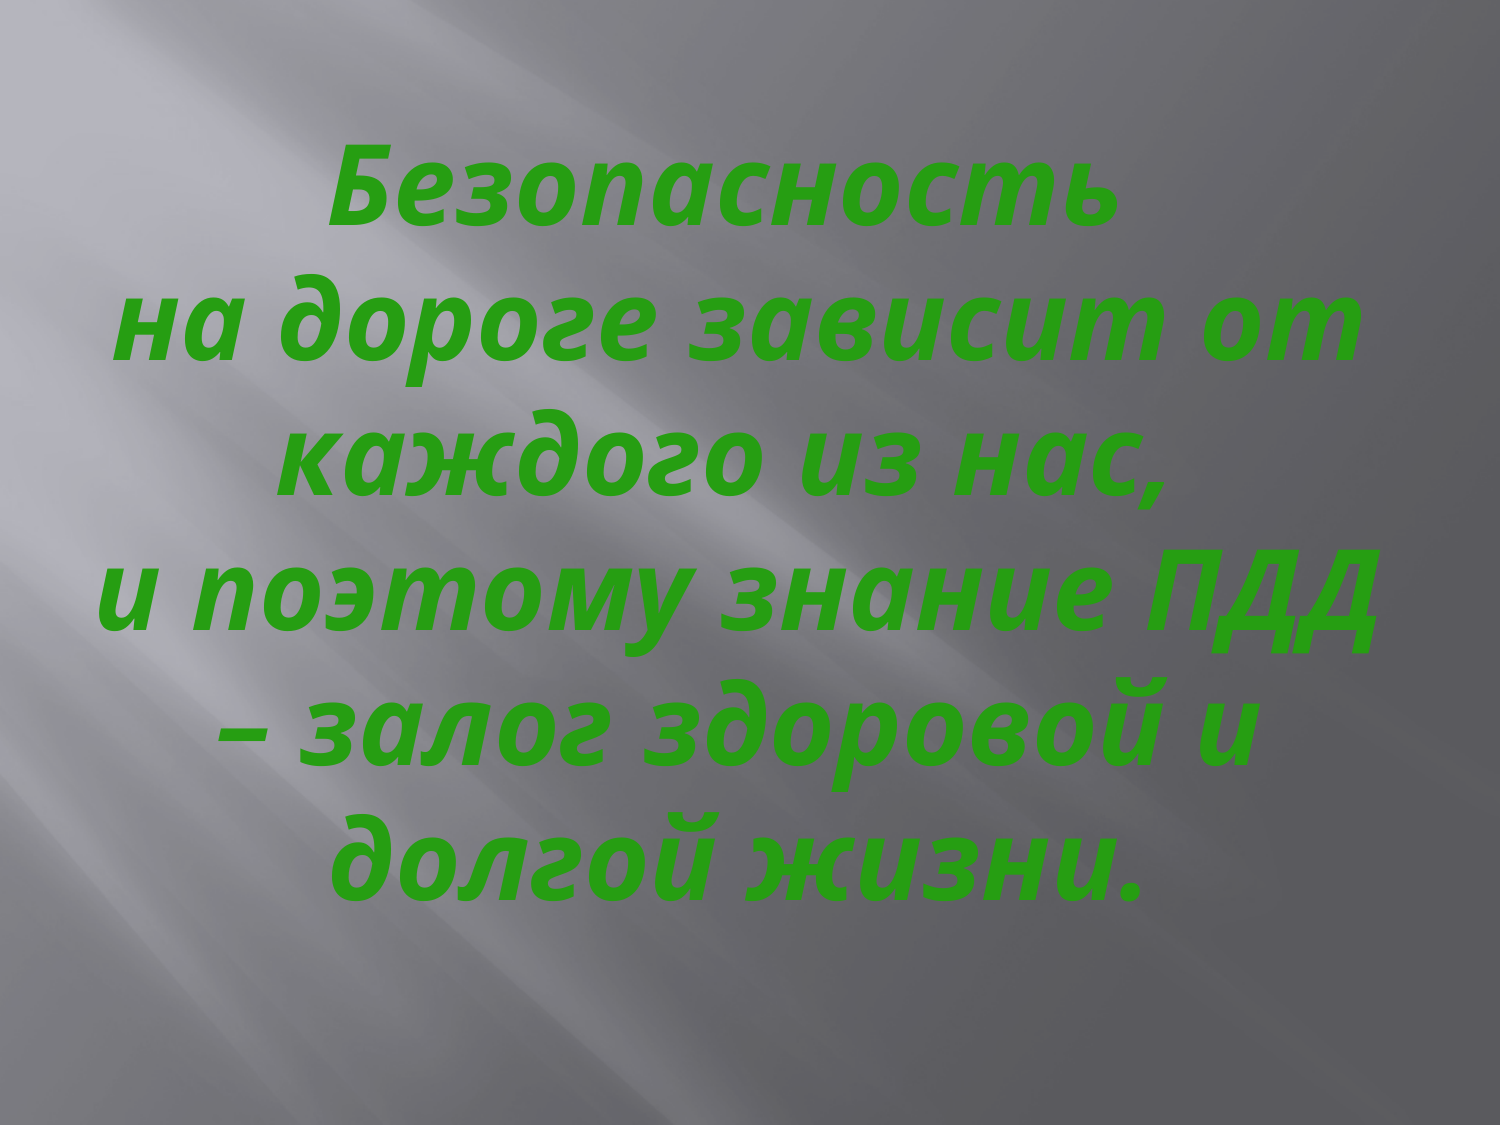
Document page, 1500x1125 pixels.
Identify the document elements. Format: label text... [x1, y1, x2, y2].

title Безопасность на дороге зависит от каждого из нас, и поэтому знание ПДД – залог здоровой и долгой жизни. [64, 491, 1415, 680]
